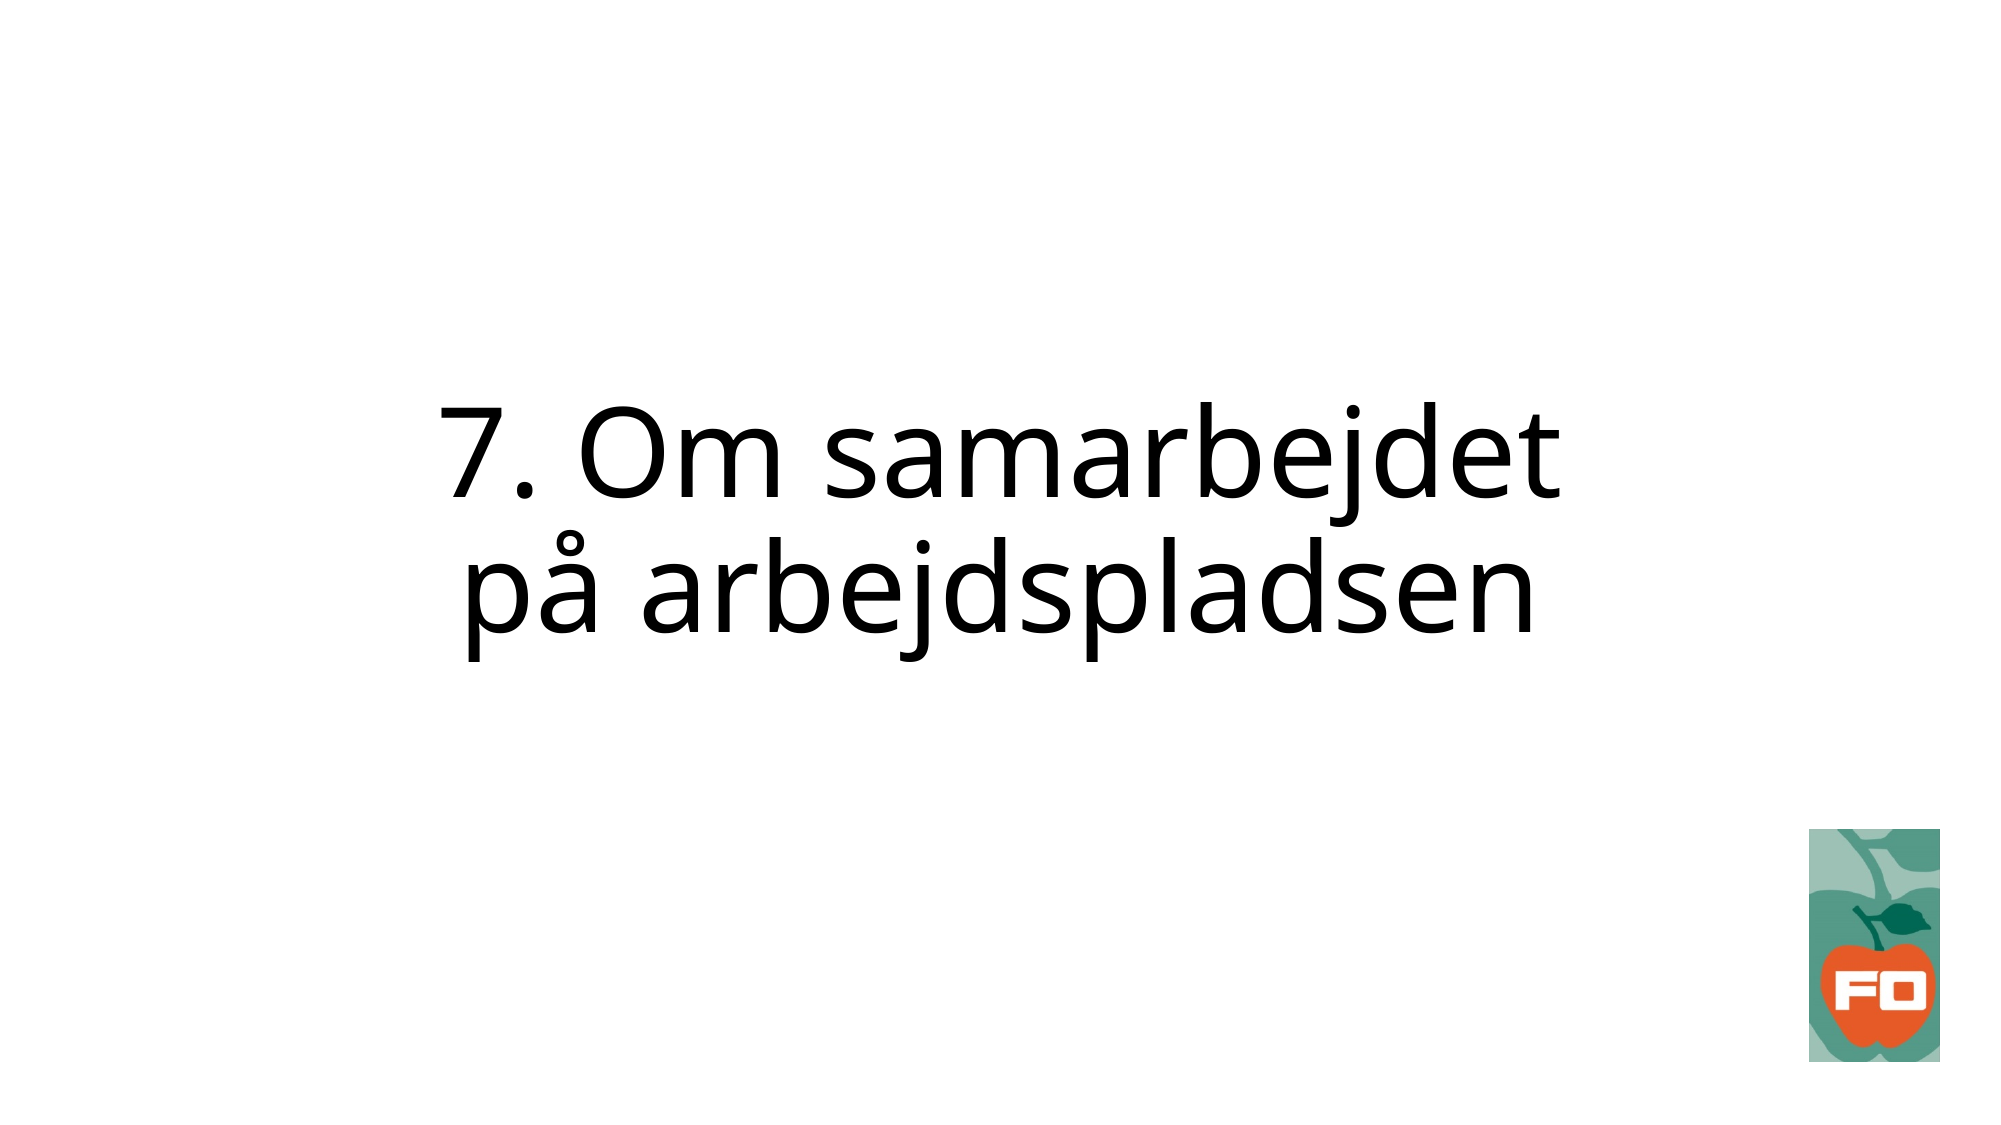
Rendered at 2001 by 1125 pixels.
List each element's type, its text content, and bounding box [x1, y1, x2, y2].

picture [1809, 829, 1940, 1062]
title 7. Om samarbejdet på arbejdspladsen [249, 184, 1750, 667]
